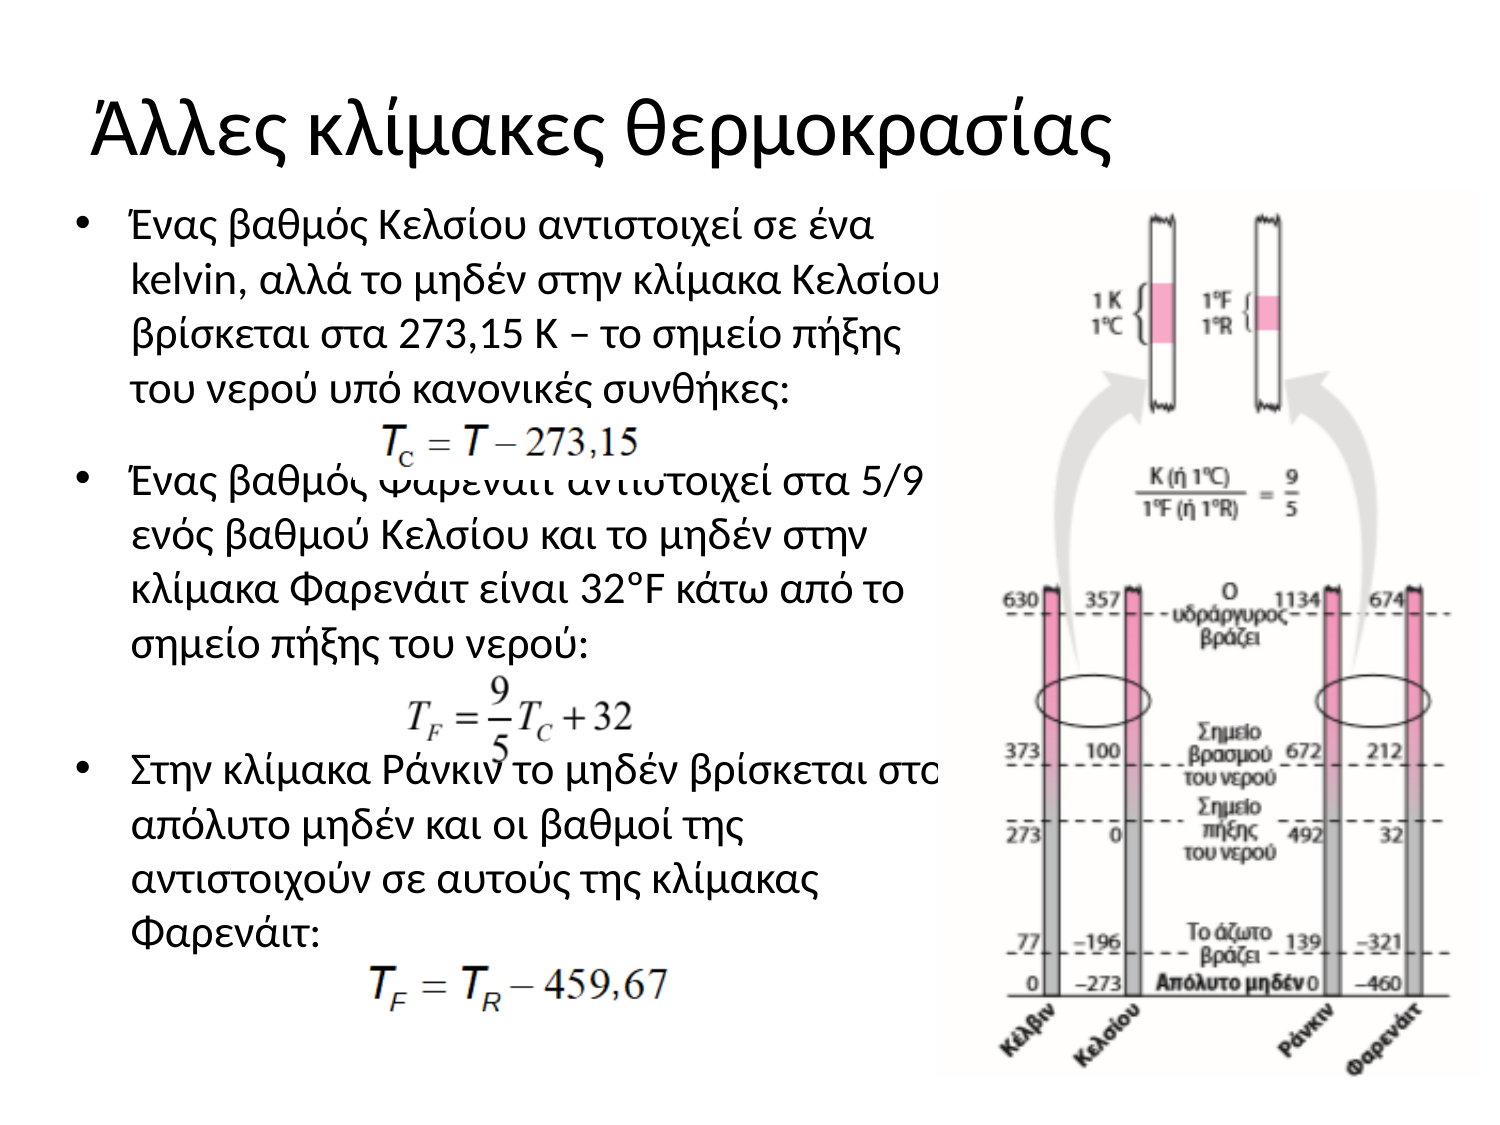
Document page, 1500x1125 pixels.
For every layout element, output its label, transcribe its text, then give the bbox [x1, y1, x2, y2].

picture [937, 190, 1496, 1077]
list Ένας βαθμός Κελσίου αντιστοιχεί σε ένα kelvin, αλλά το μηδέν στην κλίμακα Κελσίου βρίσκεται στα 273,15 K – το σημείο πήξης του νερού υπό κανονικές συνθήκες: Ένας βαθμός Φαρενάιτ αντιστοιχεί στα 5/9 ενός βαθμού Κελσίου και το μηδέν στην κλίμακα Φαρενάιτ είναι 32ºF κάτω από το σημείο πήξης του νερού: Στην κλίμακα Ράνκιν το μηδέν βρίσκεται στο απόλυτο μηδέν και οι βαθμοί της αντιστοιχούν σε αυτούς της κλίμακας Φαρενάιτ: [59, 187, 962, 1025]
picture [352, 407, 664, 480]
title Άλλες κλίμακες θερμοκρασίας [75, 28, 1425, 188]
picture [350, 944, 698, 1033]
picture [403, 670, 634, 766]
